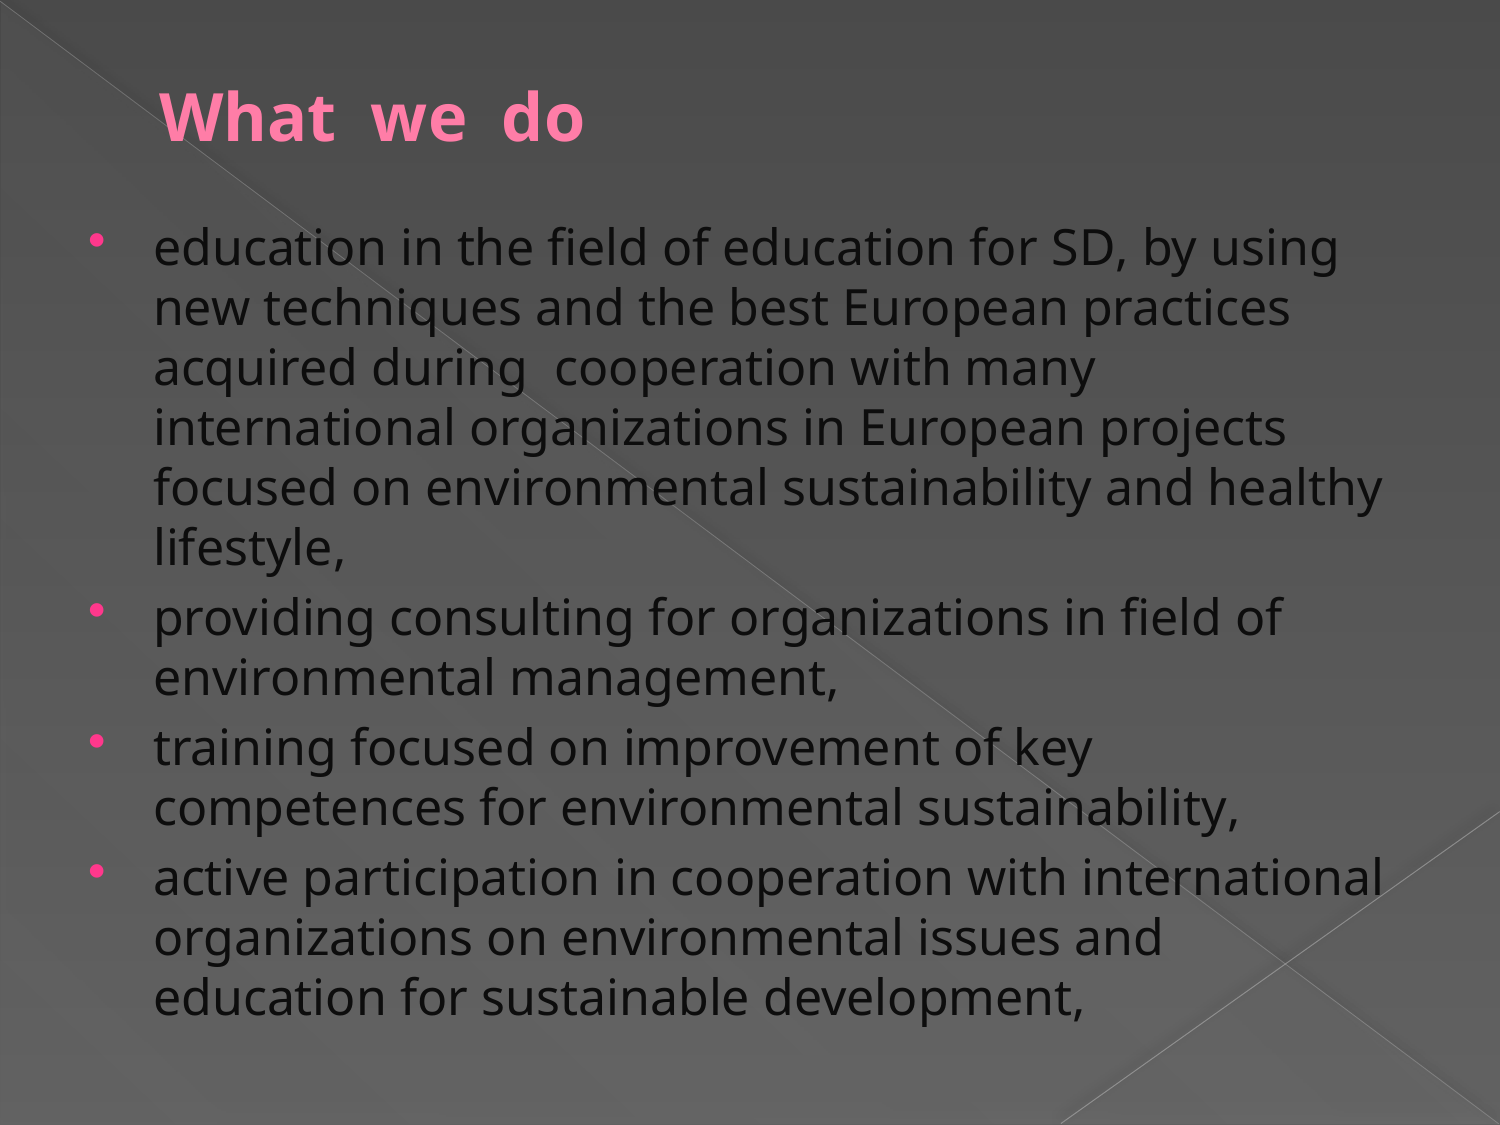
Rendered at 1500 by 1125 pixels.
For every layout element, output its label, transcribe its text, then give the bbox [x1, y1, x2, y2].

title What we do [64, 0, 1415, 208]
list education in the field of education for SD, by using new techniques and the best European practices acquired during cooperation with many international organizations in European projects focused on environmental sustainability and healthy lifestyle, providing consulting for organizations in field of environmental management, training focused on improvement of key competences for environmental sustainability, active participation in cooperation with international organizations on environmental issues and education for sustainable development, [64, 208, 1415, 1094]
